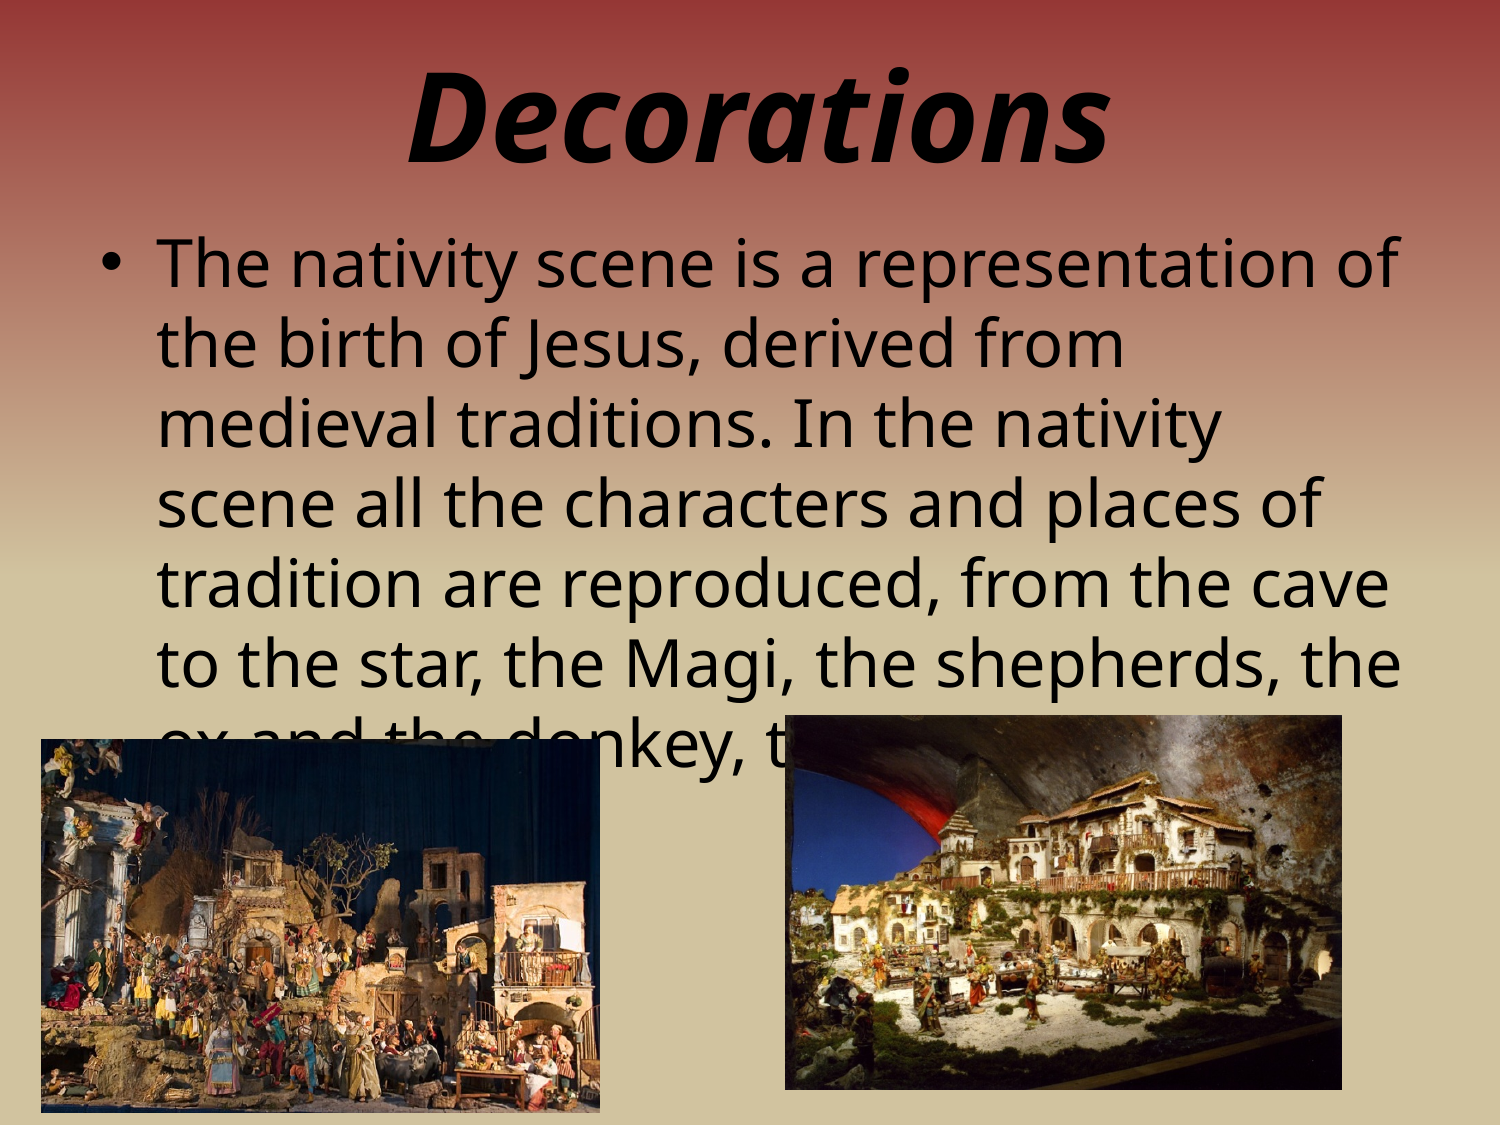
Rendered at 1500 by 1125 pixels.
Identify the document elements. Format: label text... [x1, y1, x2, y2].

list The nativity scene is a representation of the birth of Jesus, derived from medieval traditions. In the nativity scene all the characters and places of tradition are reproduced, from the cave to the star, the Magi, the shepherds, the ox and the donkey, the lambs, and so on. [85, 212, 1436, 975]
title Decorations [85, 19, 1436, 207]
picture [41, 739, 601, 1113]
picture [785, 715, 1342, 1090]
